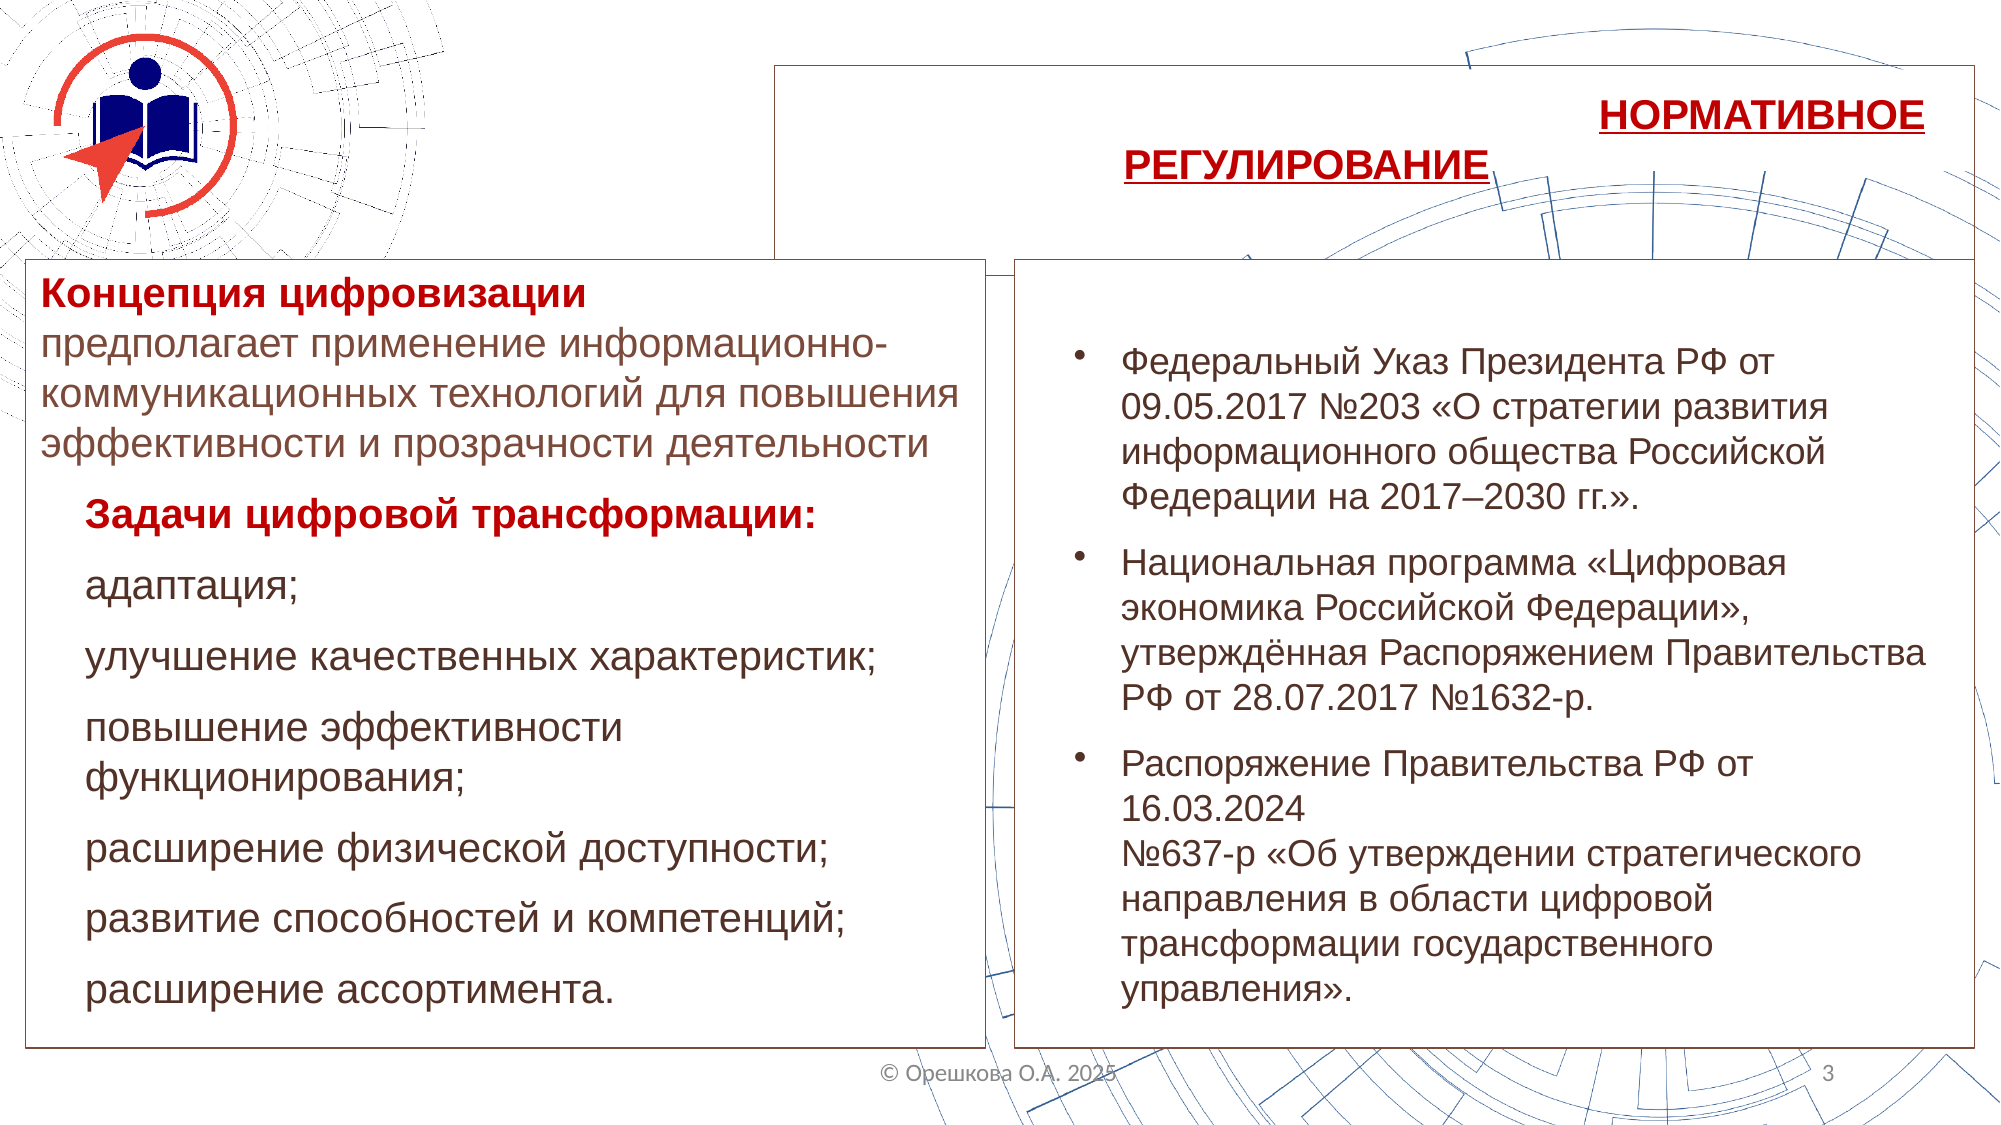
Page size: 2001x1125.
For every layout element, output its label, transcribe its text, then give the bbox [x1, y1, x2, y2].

picture [0, 0, 444, 443]
title НОРМАТИВНОЕ РЕГУЛИРОВАНИЕ [774, 65, 1975, 276]
picture [900, 28, 2000, 1125]
slide_number 10 [1815, 1060, 1856, 1125]
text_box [24, 258, 987, 1049]
footer © Орешкова О.А. 2025 [877, 1060, 1123, 1125]
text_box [1013, 258, 1976, 1049]
